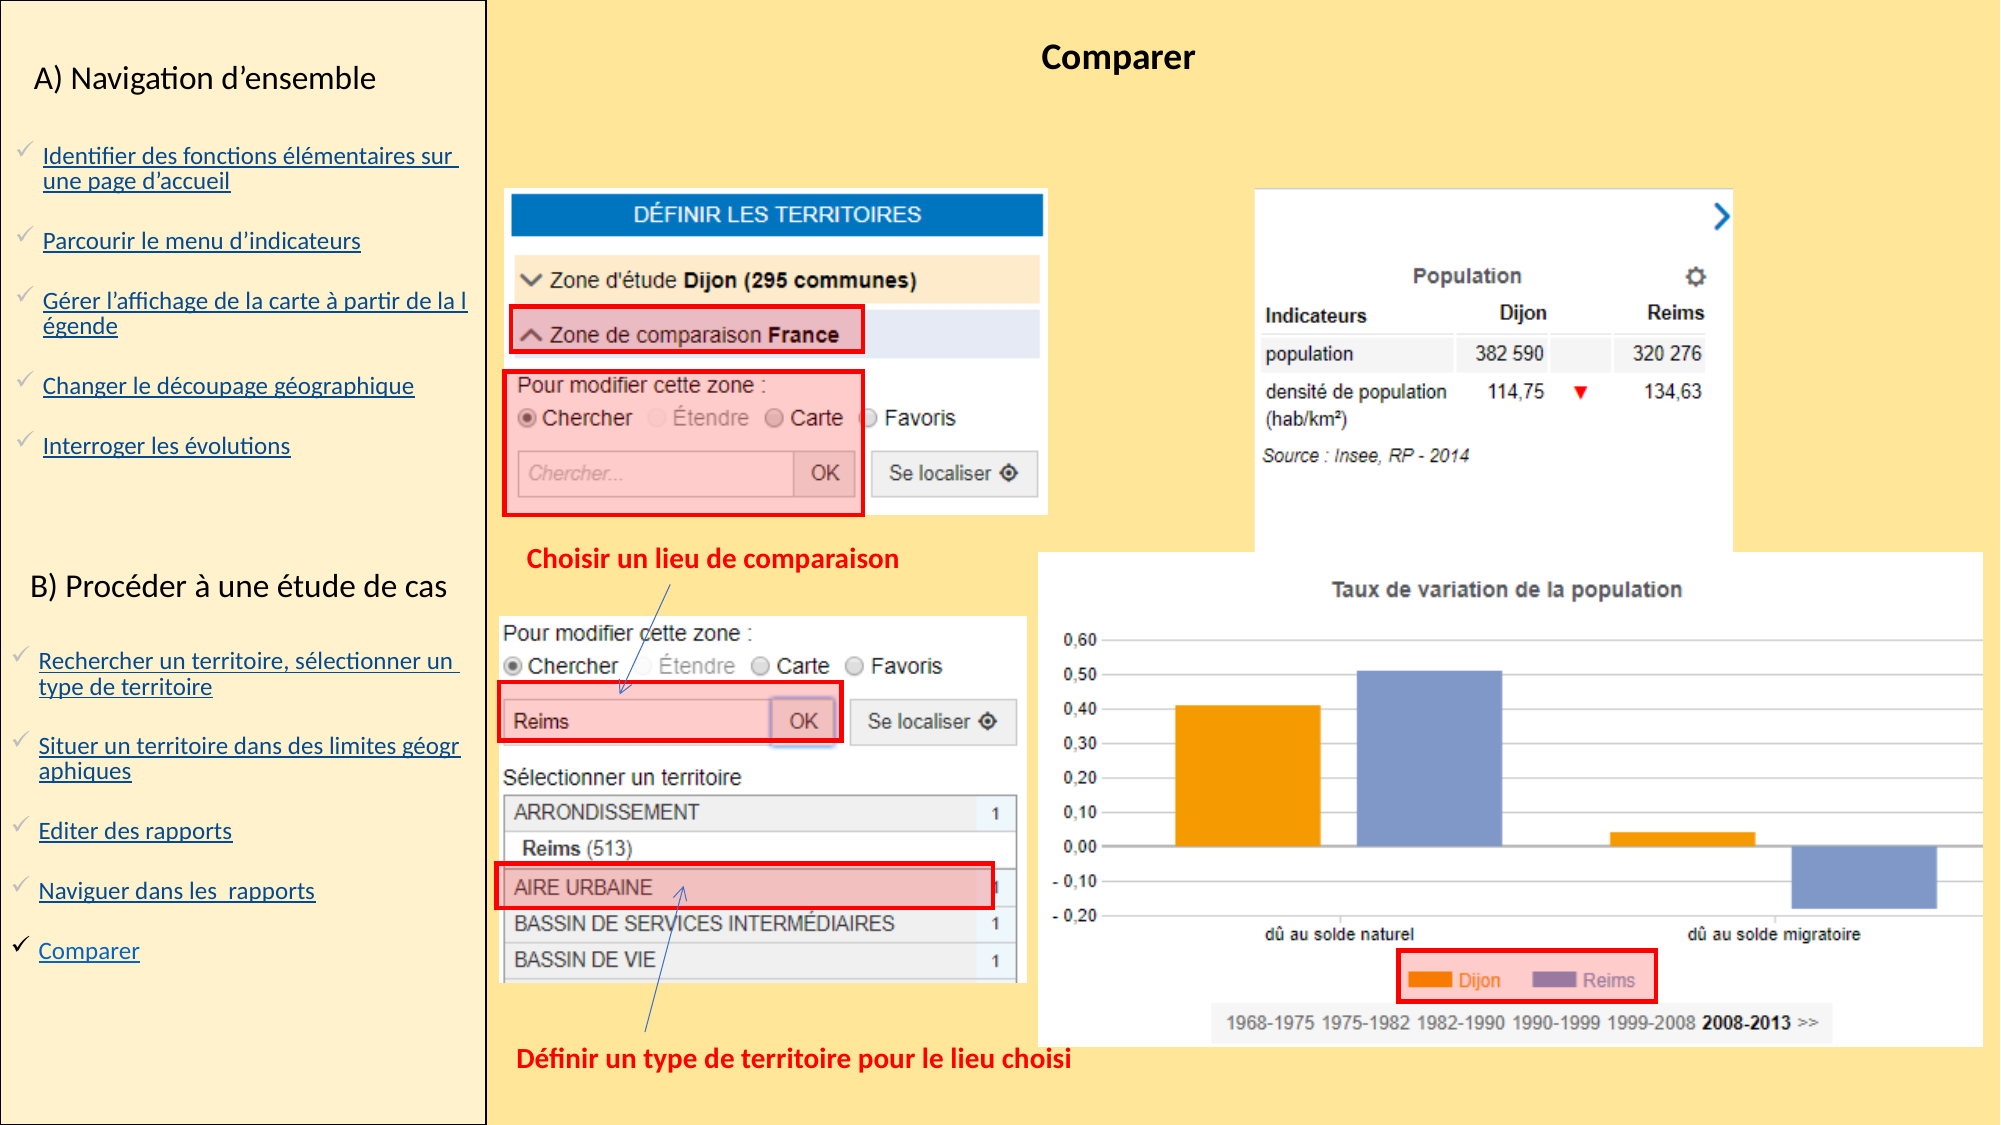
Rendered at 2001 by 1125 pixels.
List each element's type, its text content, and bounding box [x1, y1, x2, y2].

text_box Rechercher un territoire, sélectionner un type de territoire Situer un territoire dans des limites géographiques Editer des rapports Naviguer dans les rapports Comparer [0, 637, 483, 952]
picture [504, 188, 1048, 515]
text_box Comparer [1026, 24, 1211, 85]
text_box [0, 0, 487, 132]
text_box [619, 584, 671, 695]
text_box [0, 417, 487, 1125]
text_box Choisir un lieu de comparaison [512, 532, 916, 582]
text_box A) Navigation d’ensemble [19, 48, 392, 104]
text_box Définir un type de territoire pour le lieu choisi [501, 1032, 1088, 1082]
text_box Identifier des fonctions élémentaires sur une page d’accueil Parcourir le menu d’indicateurs Gérer l’affichage de la carte à partir de la légende Changer le découpage géographique Interroger les évolutions [0, 132, 487, 417]
picture [1038, 188, 1983, 1047]
text_box B) Procéder à une étude de cas [15, 556, 463, 612]
picture [499, 616, 1027, 983]
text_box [644, 885, 684, 1033]
